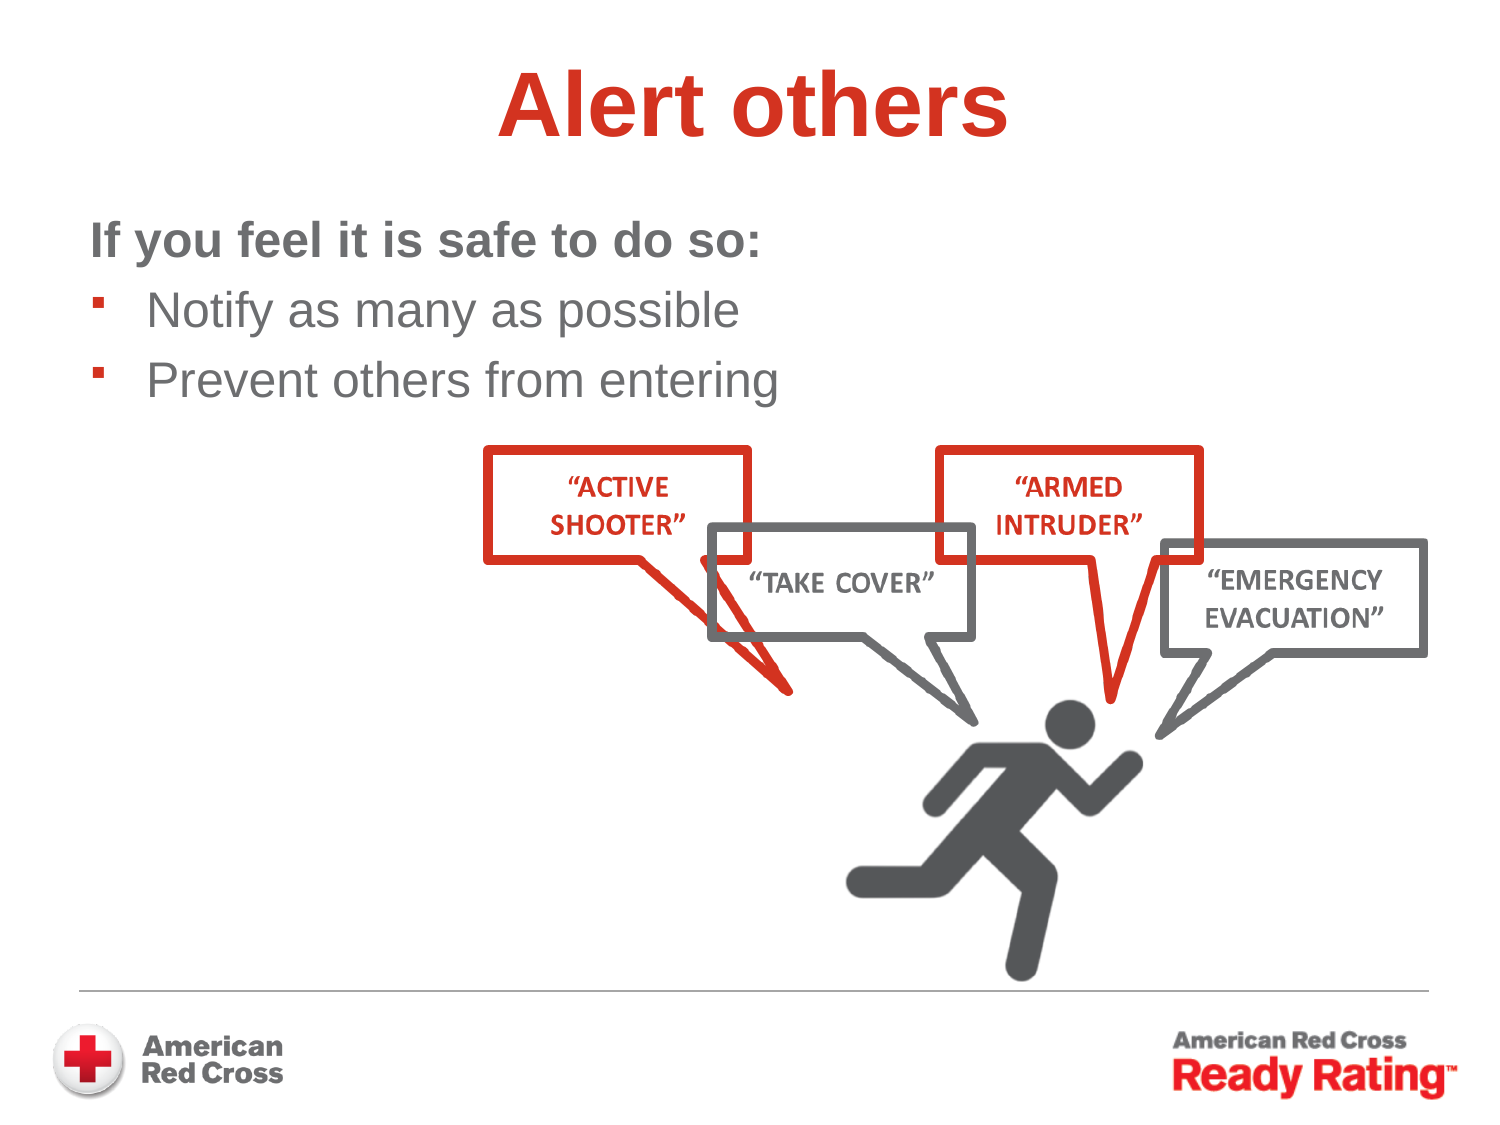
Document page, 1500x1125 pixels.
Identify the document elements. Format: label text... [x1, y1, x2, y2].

picture [21, 992, 313, 1125]
picture [1159, 1020, 1462, 1106]
title Alert others [75, 0, 1433, 200]
picture [482, 445, 1429, 983]
list If you feel it is safe to do so: Notify as many as possible Prevent others from entering [75, 200, 1433, 933]
